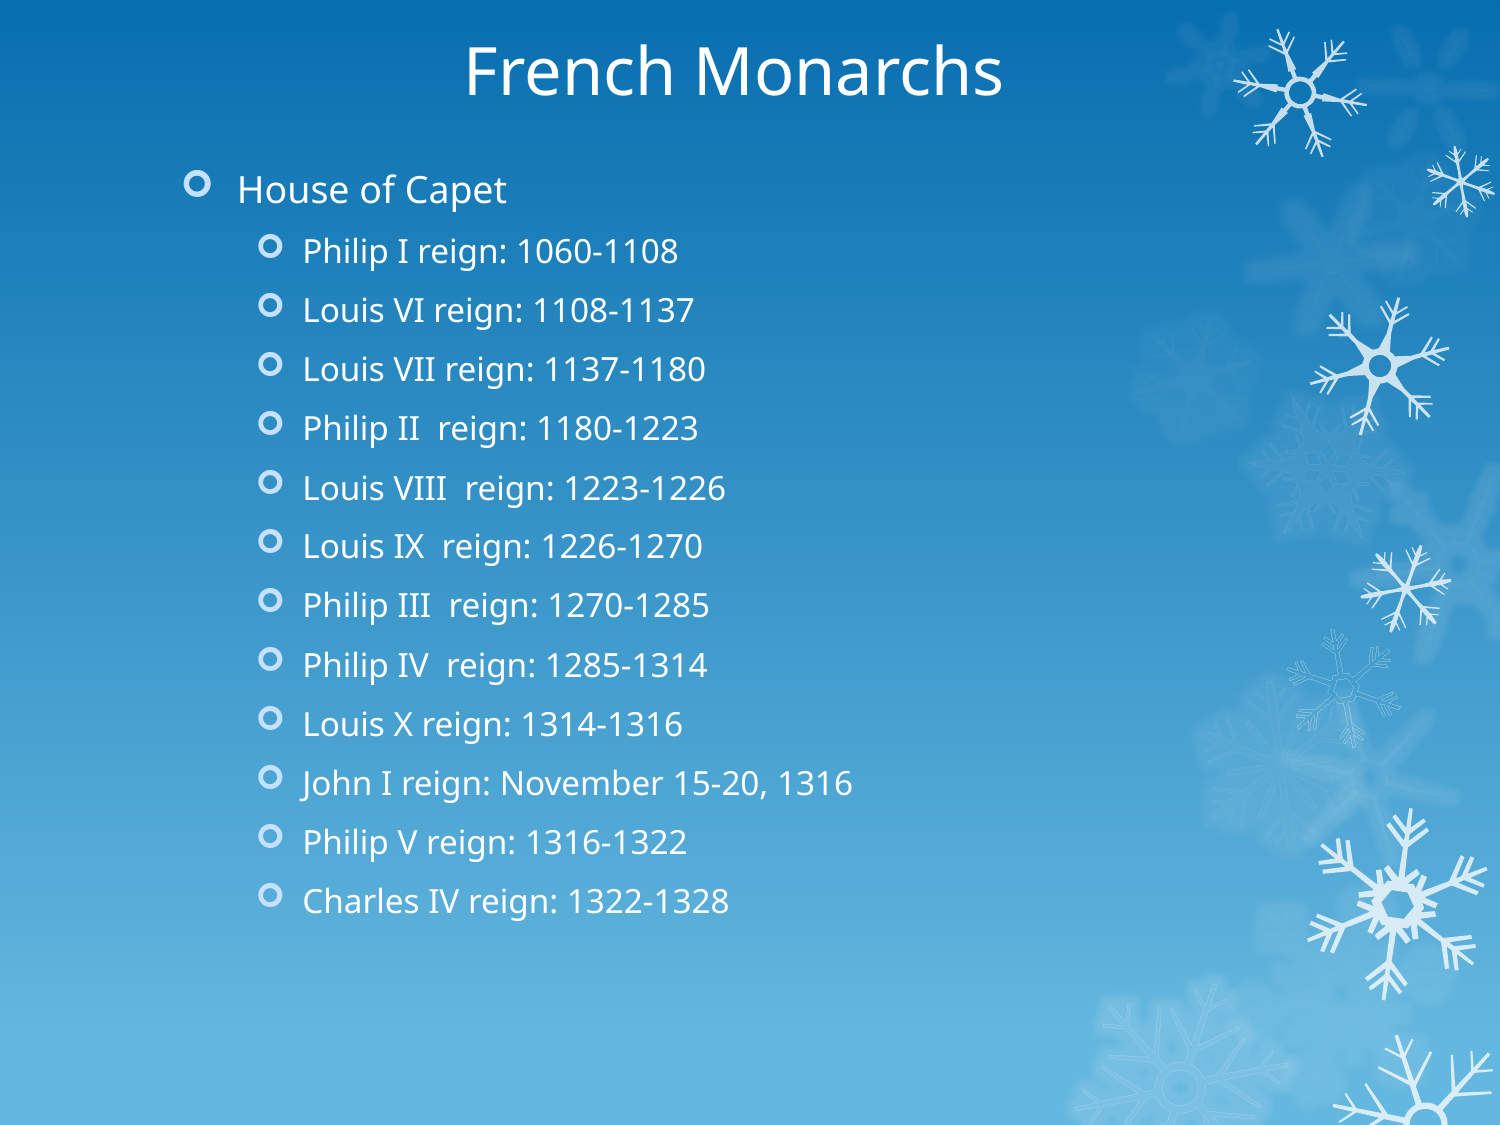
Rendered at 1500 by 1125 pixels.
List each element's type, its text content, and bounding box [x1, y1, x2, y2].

title French Monarchs [150, 24, 1319, 113]
list House of Capet Philip I reign: 1060-1108 Louis VI reign: 1108-1137 Louis VII reign: 1137-1180 Philip II reign: 1180-1223 Louis VIII reign: 1223-1226 Louis IX reign: 1226-1270 Philip III reign: 1270-1285 Philip IV reign: 1285-1314 Louis X reign: 1314-1316 John I reign: November 15-20, 1316 Philip V reign: 1316-1322 Charles IV reign: 1322-1328 [165, 125, 1335, 962]
